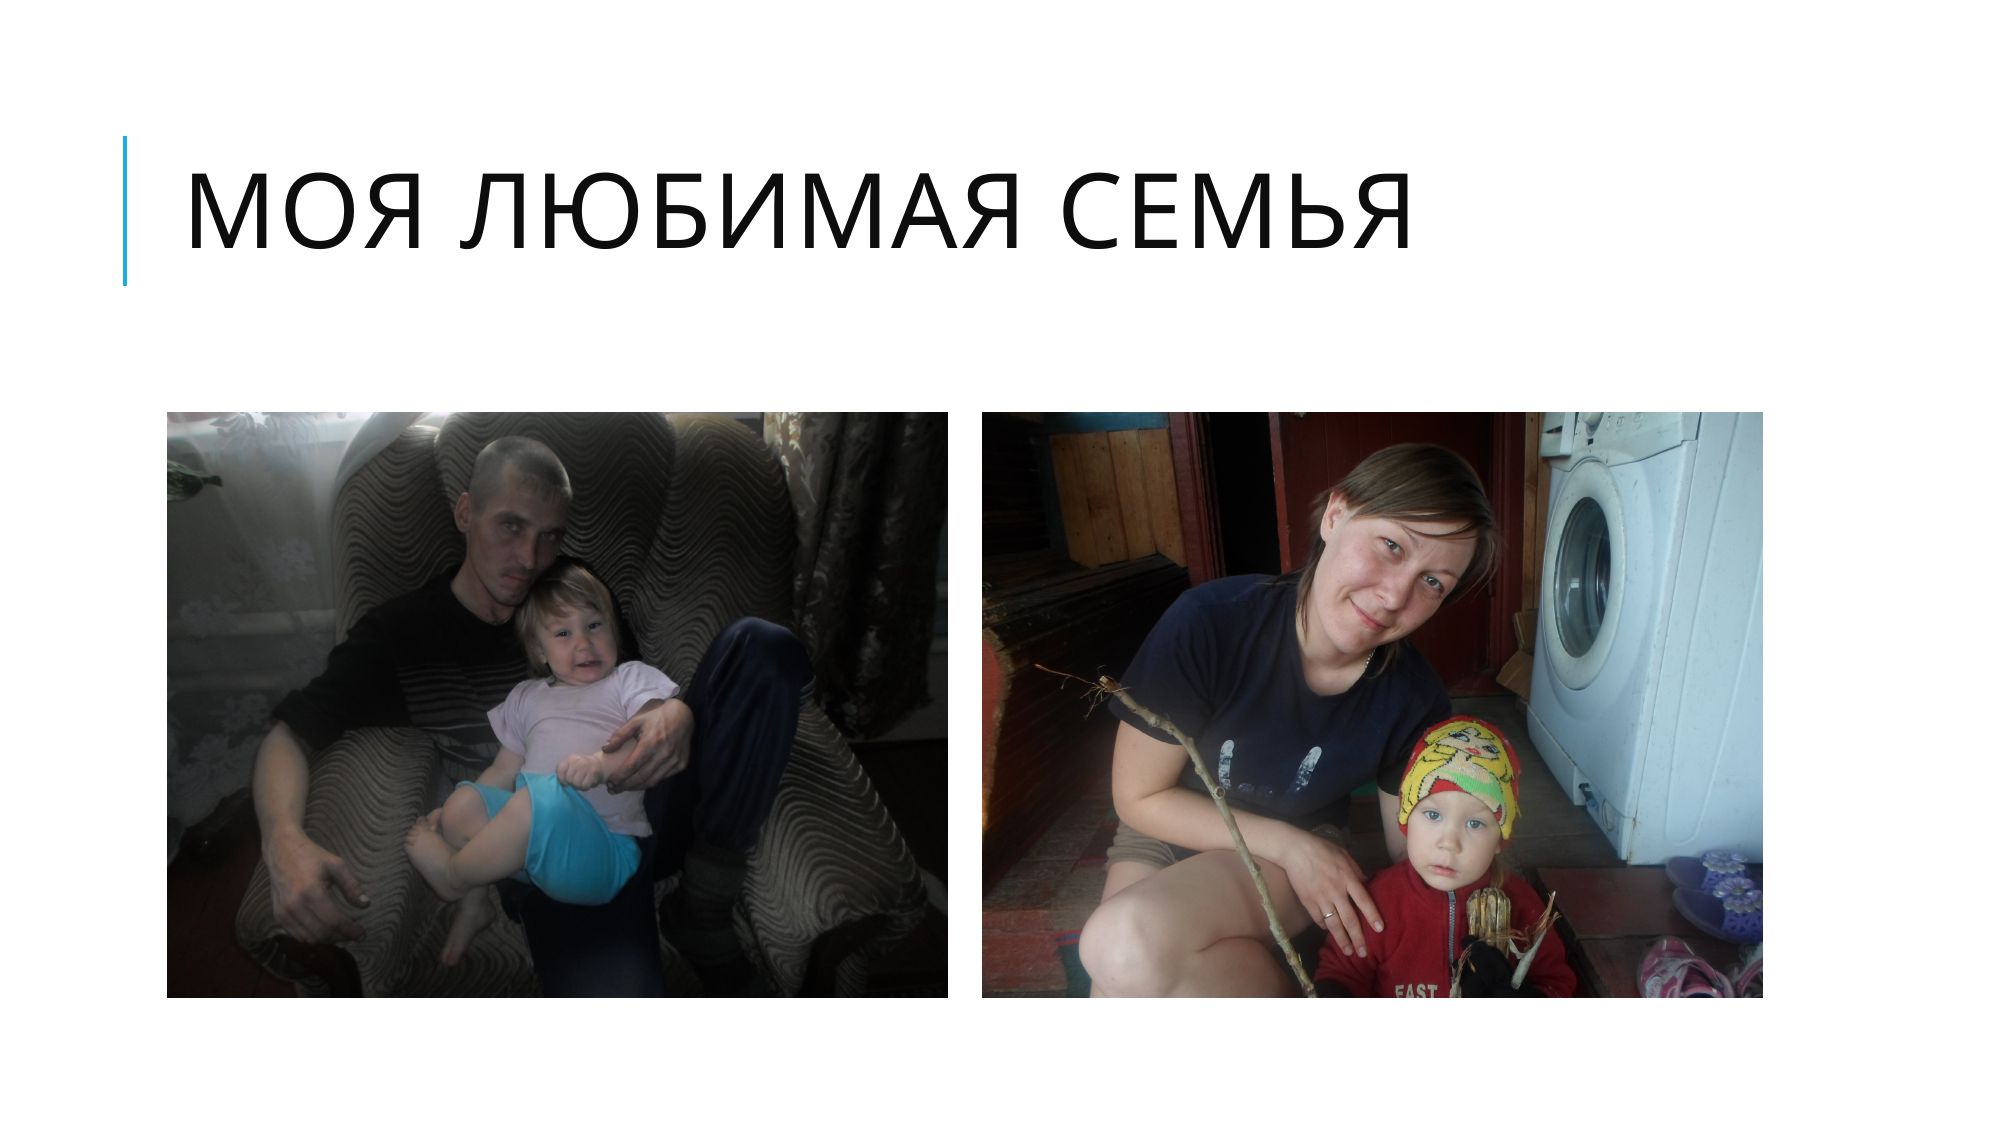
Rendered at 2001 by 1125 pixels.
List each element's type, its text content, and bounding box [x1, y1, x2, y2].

title Моя любимая семья [168, 96, 1763, 342]
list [982, 412, 1763, 998]
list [167, 412, 949, 998]
